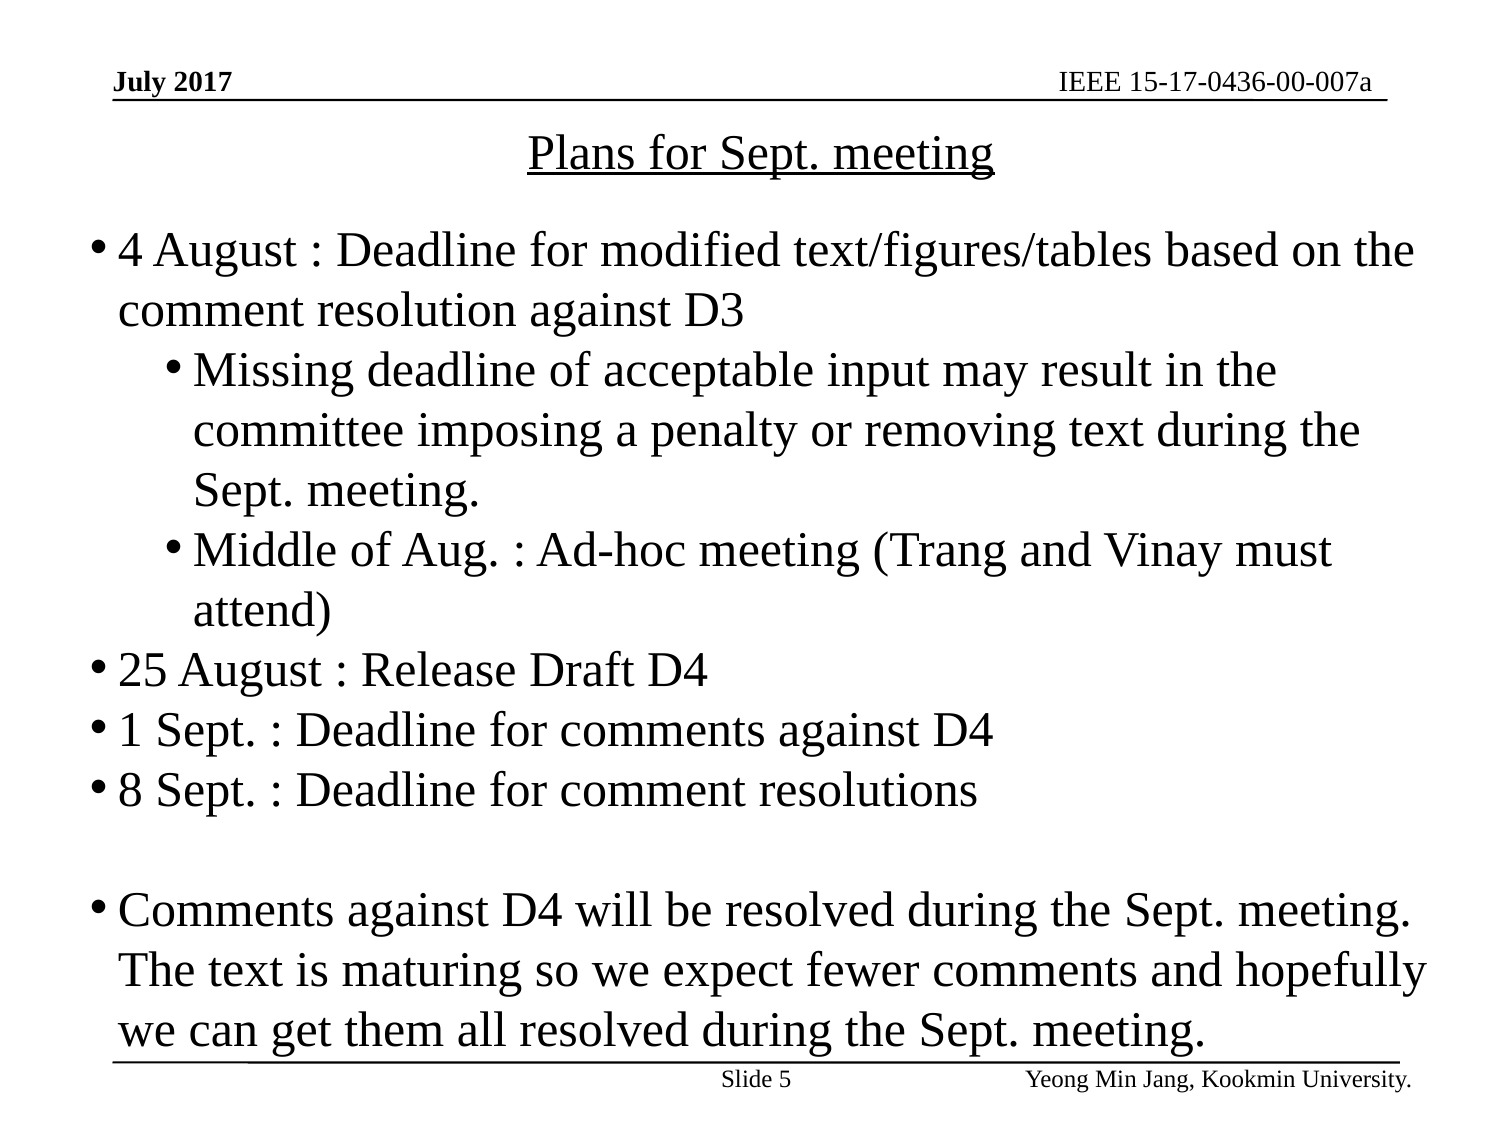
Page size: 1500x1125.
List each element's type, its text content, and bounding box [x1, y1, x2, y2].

text_box 4 August : Deadline for modified text/figures/tables based on the comment resolution against D3 Missing deadline of acceptable input may result in the committee imposing a penalty or removing text during the Sept. meeting. Middle of Aug. : Ad-hoc meeting (Trang and Vinay must attend) 25 August : Release Draft D4 1 Sept. : Deadline for comments against D4 8 Sept. : Deadline for comment resolutions Comments against D4 will be resolved during the Sept. meeting. The text is maturing so we expect fewer comments and hopefully we can get them all resolved during the Sept. meeting. Requesting 12 sessions [75, 208, 1450, 1125]
text_box Plans for Sept. meeting [512, 111, 1150, 187]
footer Yeong Min Jang, Kookmin University. [900, 1062, 1413, 1093]
text_box IEEE 15-17-0436-00-007a [1024, 54, 1388, 105]
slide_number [112, 62, 375, 98]
